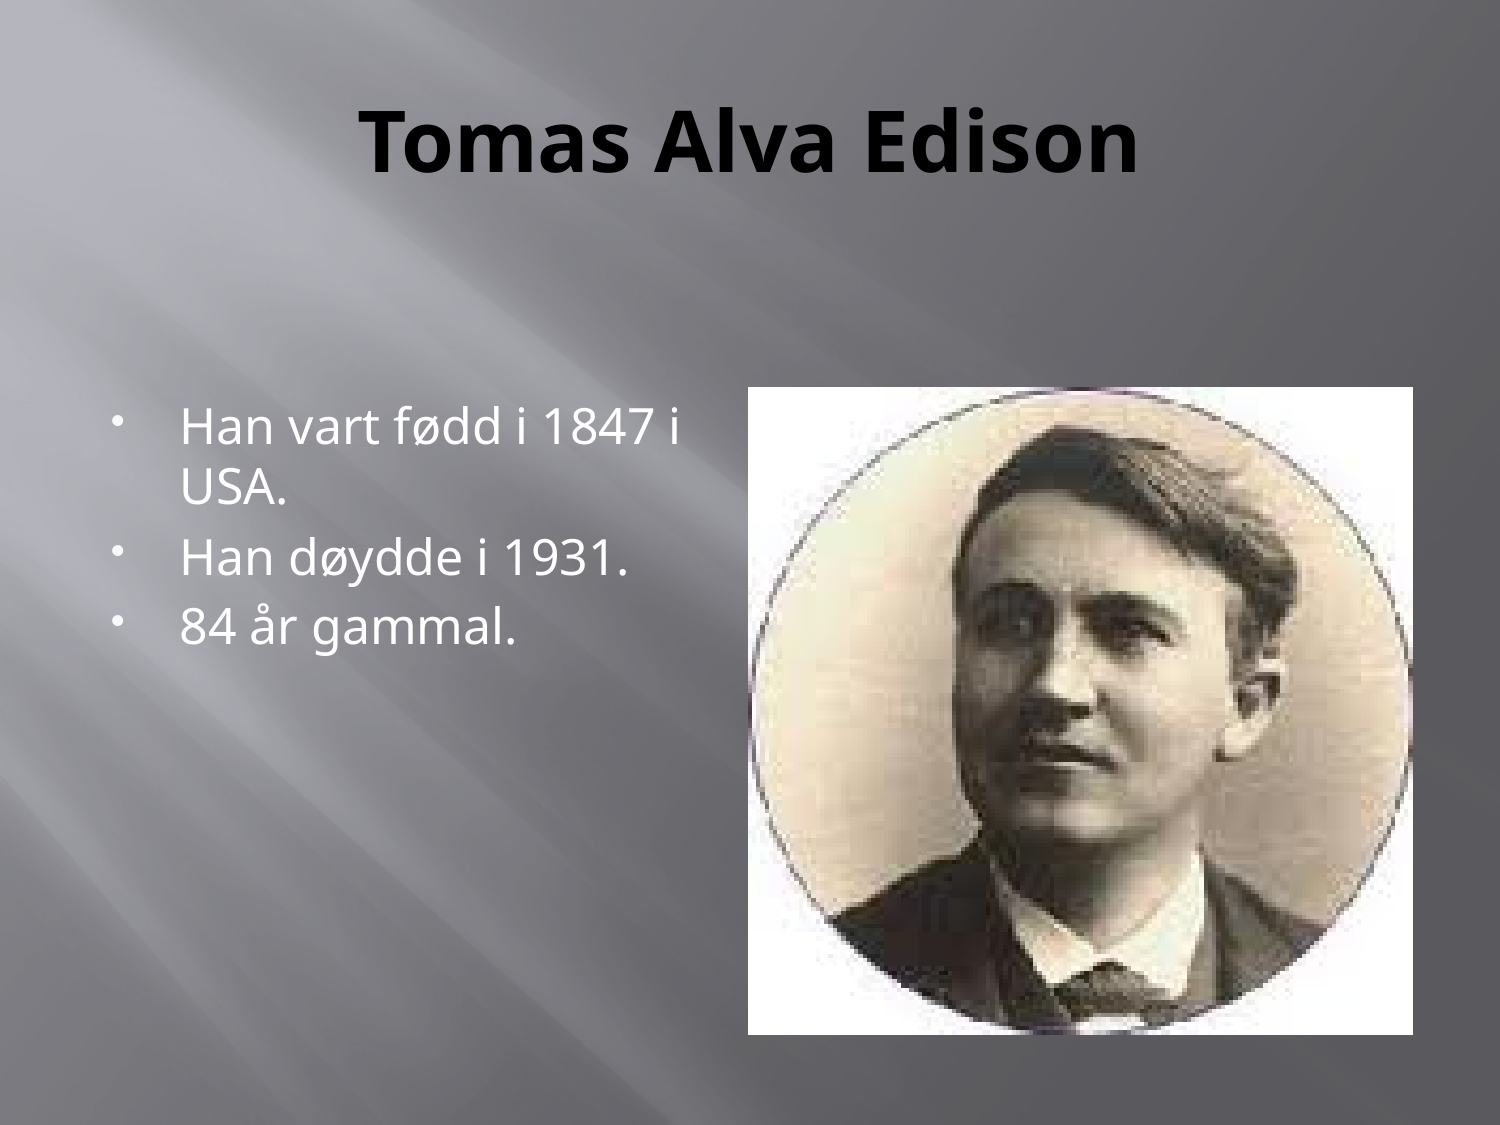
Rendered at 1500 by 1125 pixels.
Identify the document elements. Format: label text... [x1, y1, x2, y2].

title Tomas Alva Edison [75, 44, 1425, 233]
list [748, 387, 1413, 1036]
list Han vart fødd i 1847 i USA. Han døydde i 1931. 84 år gammal. [75, 387, 738, 1005]
